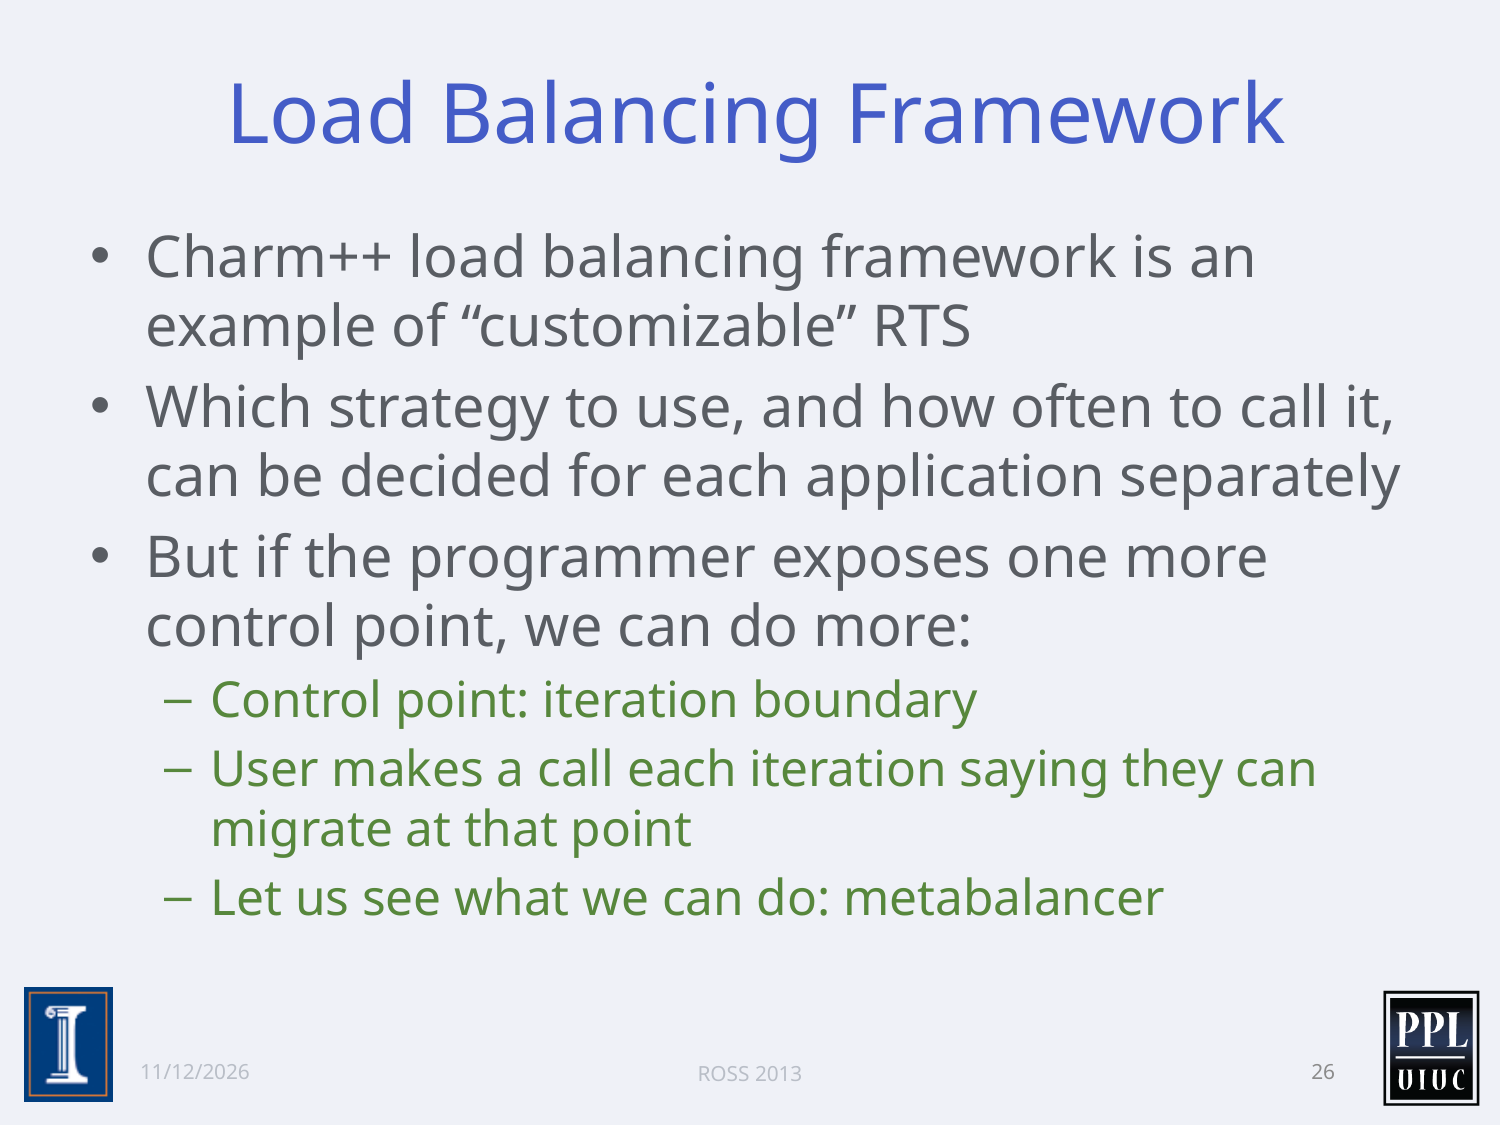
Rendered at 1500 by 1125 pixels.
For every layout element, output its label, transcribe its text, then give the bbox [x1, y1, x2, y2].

picture [24, 987, 113, 1102]
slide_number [125, 1042, 425, 1103]
title Load Balancing Framework [75, 45, 1438, 175]
footer ROSS 2013 [512, 1042, 988, 1103]
picture [1374, 982, 1487, 1113]
list Charm++ load balancing framework is an example of “customizable” RTS Which strategy to use, and how often to call it, can be decided for each application separately But if the programmer exposes one more control point, we can do more: Control point: iteration boundary User makes a call each iteration saying they can migrate at that point Let us see what we can do: metabalancer [75, 212, 1425, 1005]
slide_number 26 [1074, 1042, 1350, 1103]
